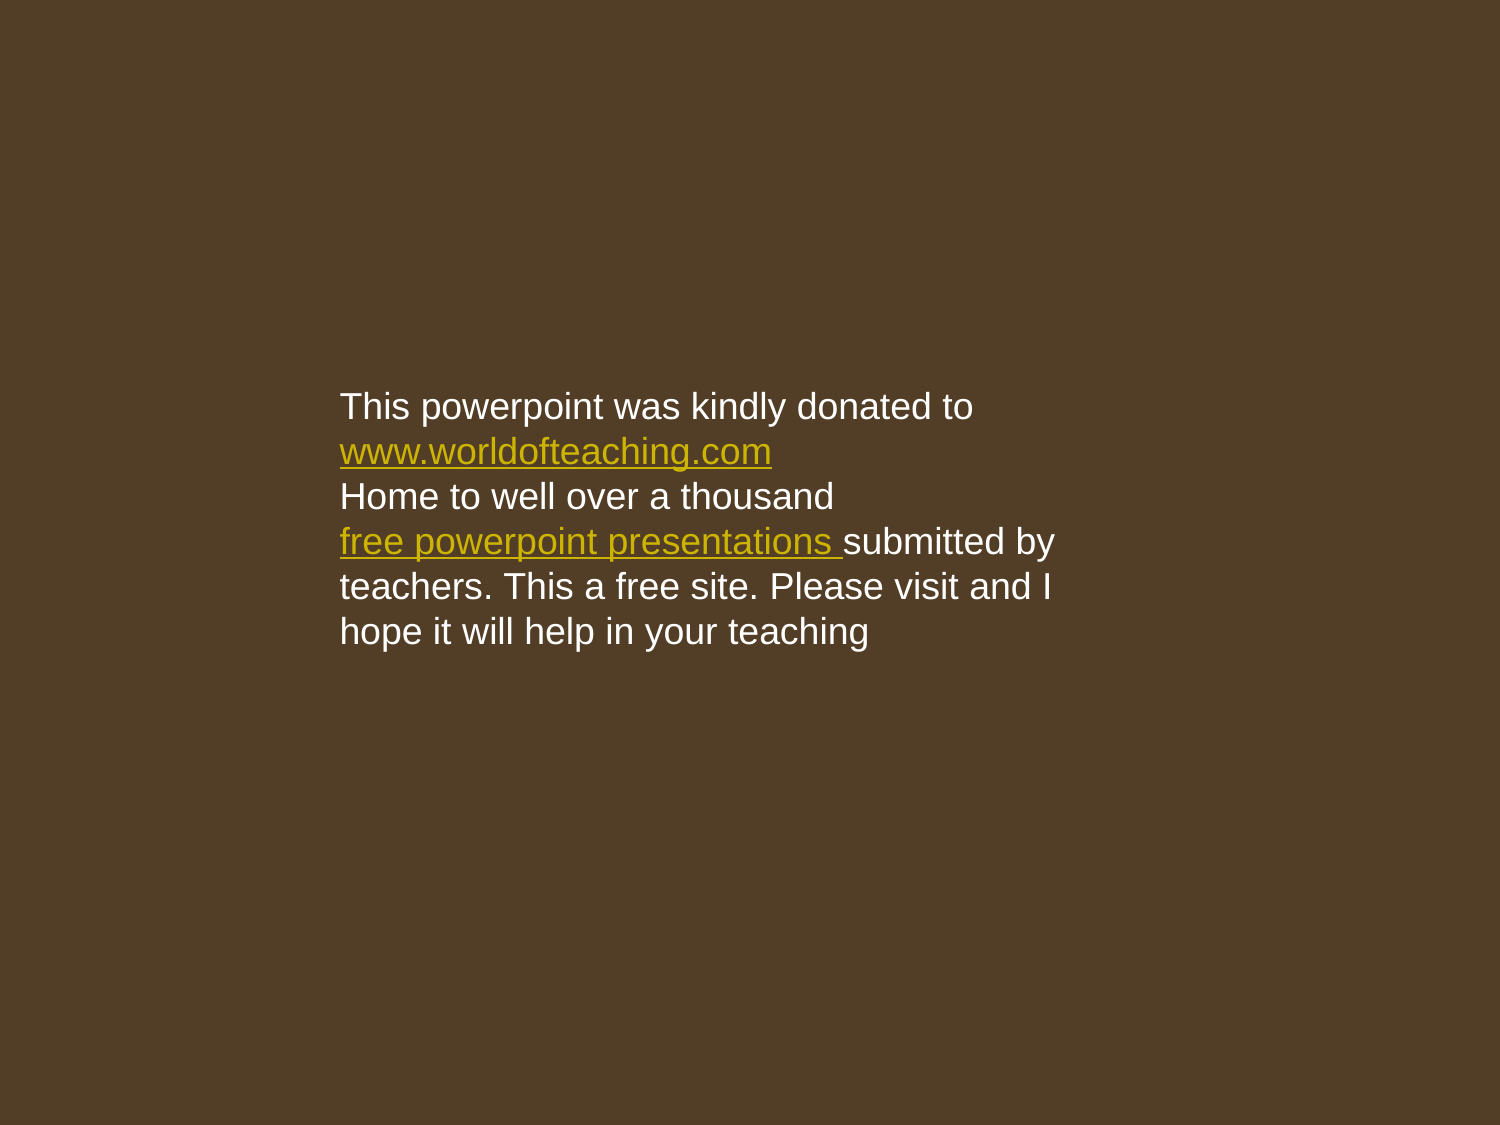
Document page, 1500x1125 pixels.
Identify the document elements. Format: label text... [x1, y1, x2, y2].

text_box This powerpoint was kindly donated to www.worldofteaching.com Home to well over a thousand free powerpoint presentations submitted by teachers. This a free site. Please visit and I hope it will help in your teaching [324, 374, 1075, 660]
